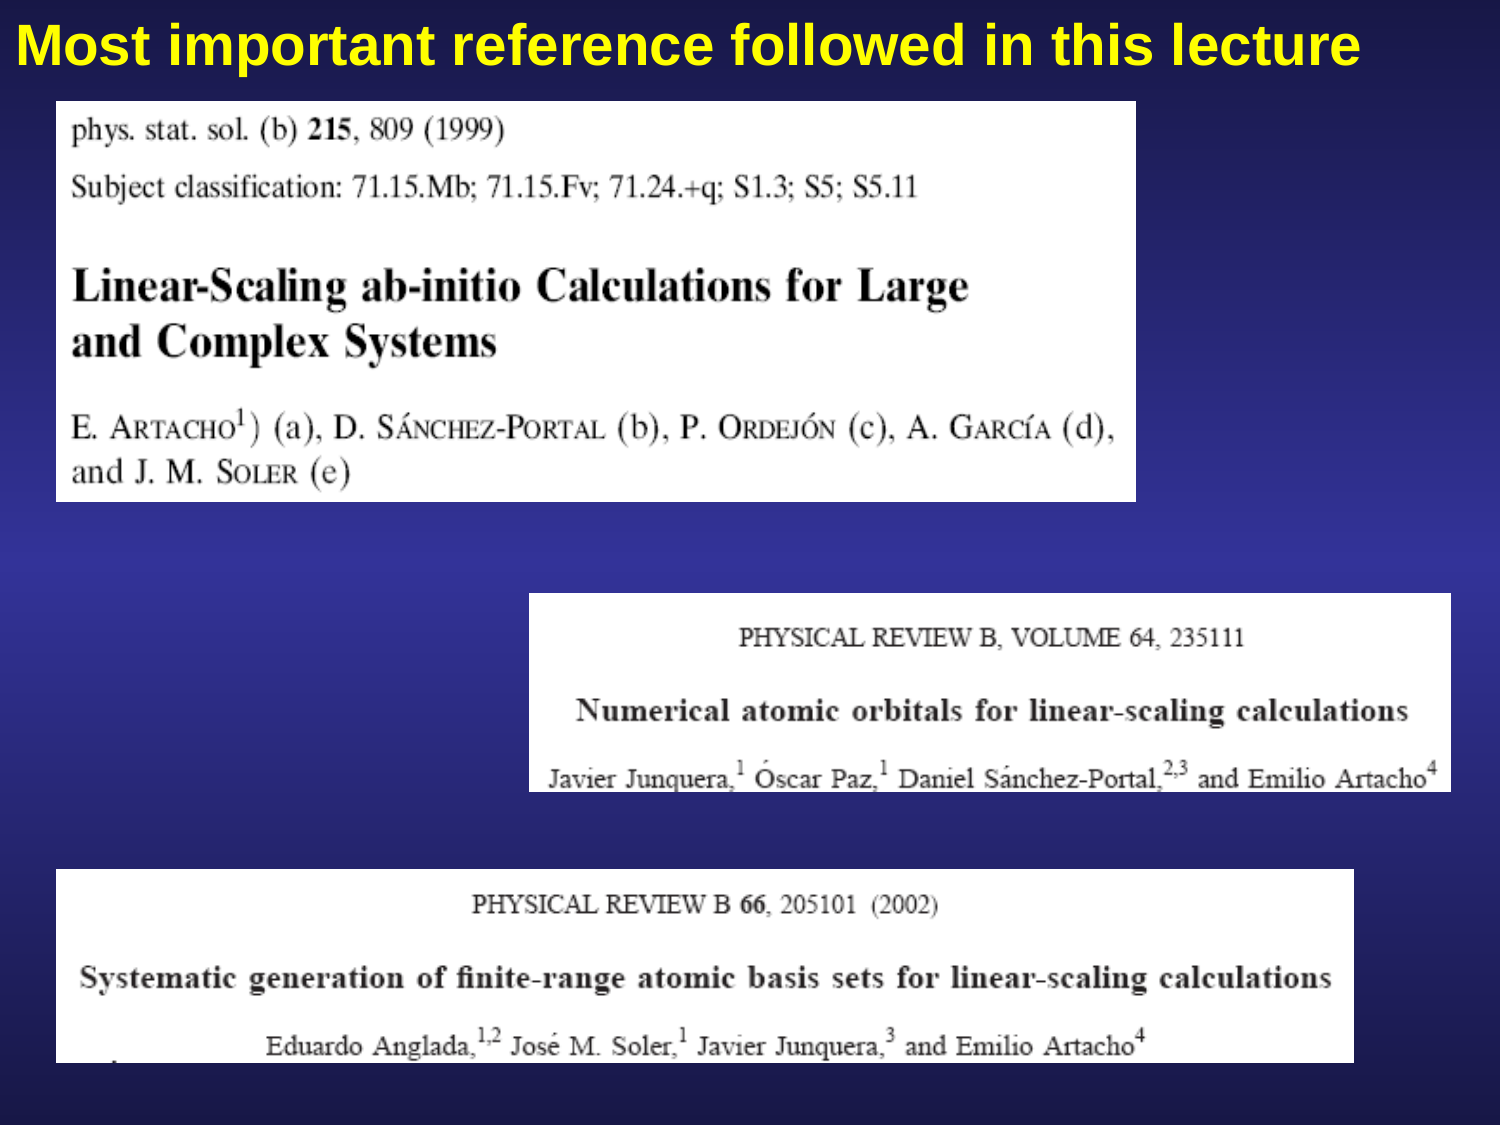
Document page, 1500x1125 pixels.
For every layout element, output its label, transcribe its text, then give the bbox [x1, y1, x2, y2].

picture [56, 869, 1354, 1063]
picture [529, 593, 1451, 792]
picture [56, 101, 1136, 502]
text_box Most important reference followed in this lecture [0, 0, 1425, 85]
